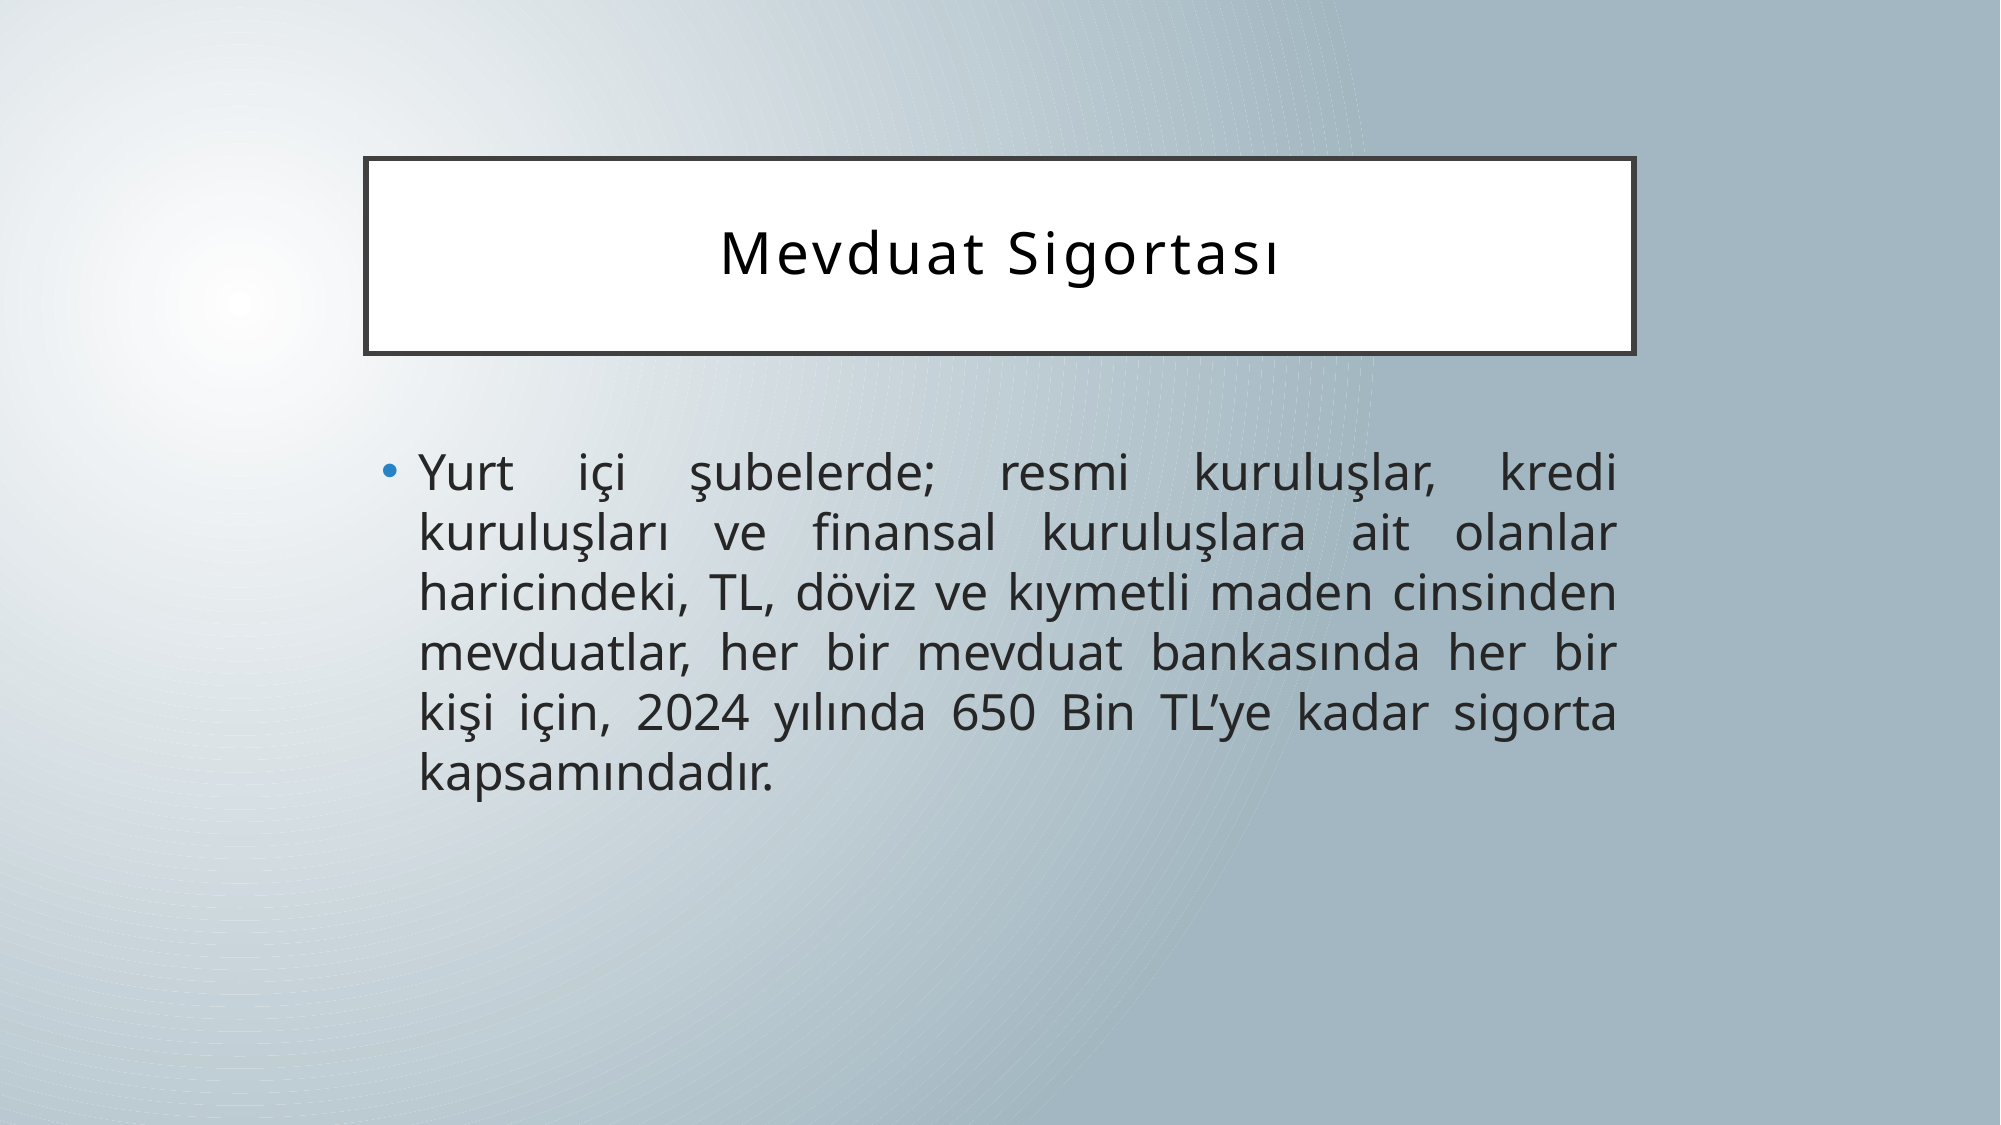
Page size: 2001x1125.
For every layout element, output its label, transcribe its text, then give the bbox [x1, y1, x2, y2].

title Mevduat Sigortası [363, 156, 1637, 356]
list Yurt içi şubelerde; resmi kuruluşlar, kredi kuruluşları ve finansal kuruluşlara ait olanlar haricindeki, TL, döviz ve kıymetli maden cinsinden mevduatlar, her bir mevduat bankasında her bir kişi için, 2024 yılında 650 Bin TL’ye kadar sigorta kapsamındadır. [366, 432, 1634, 942]
